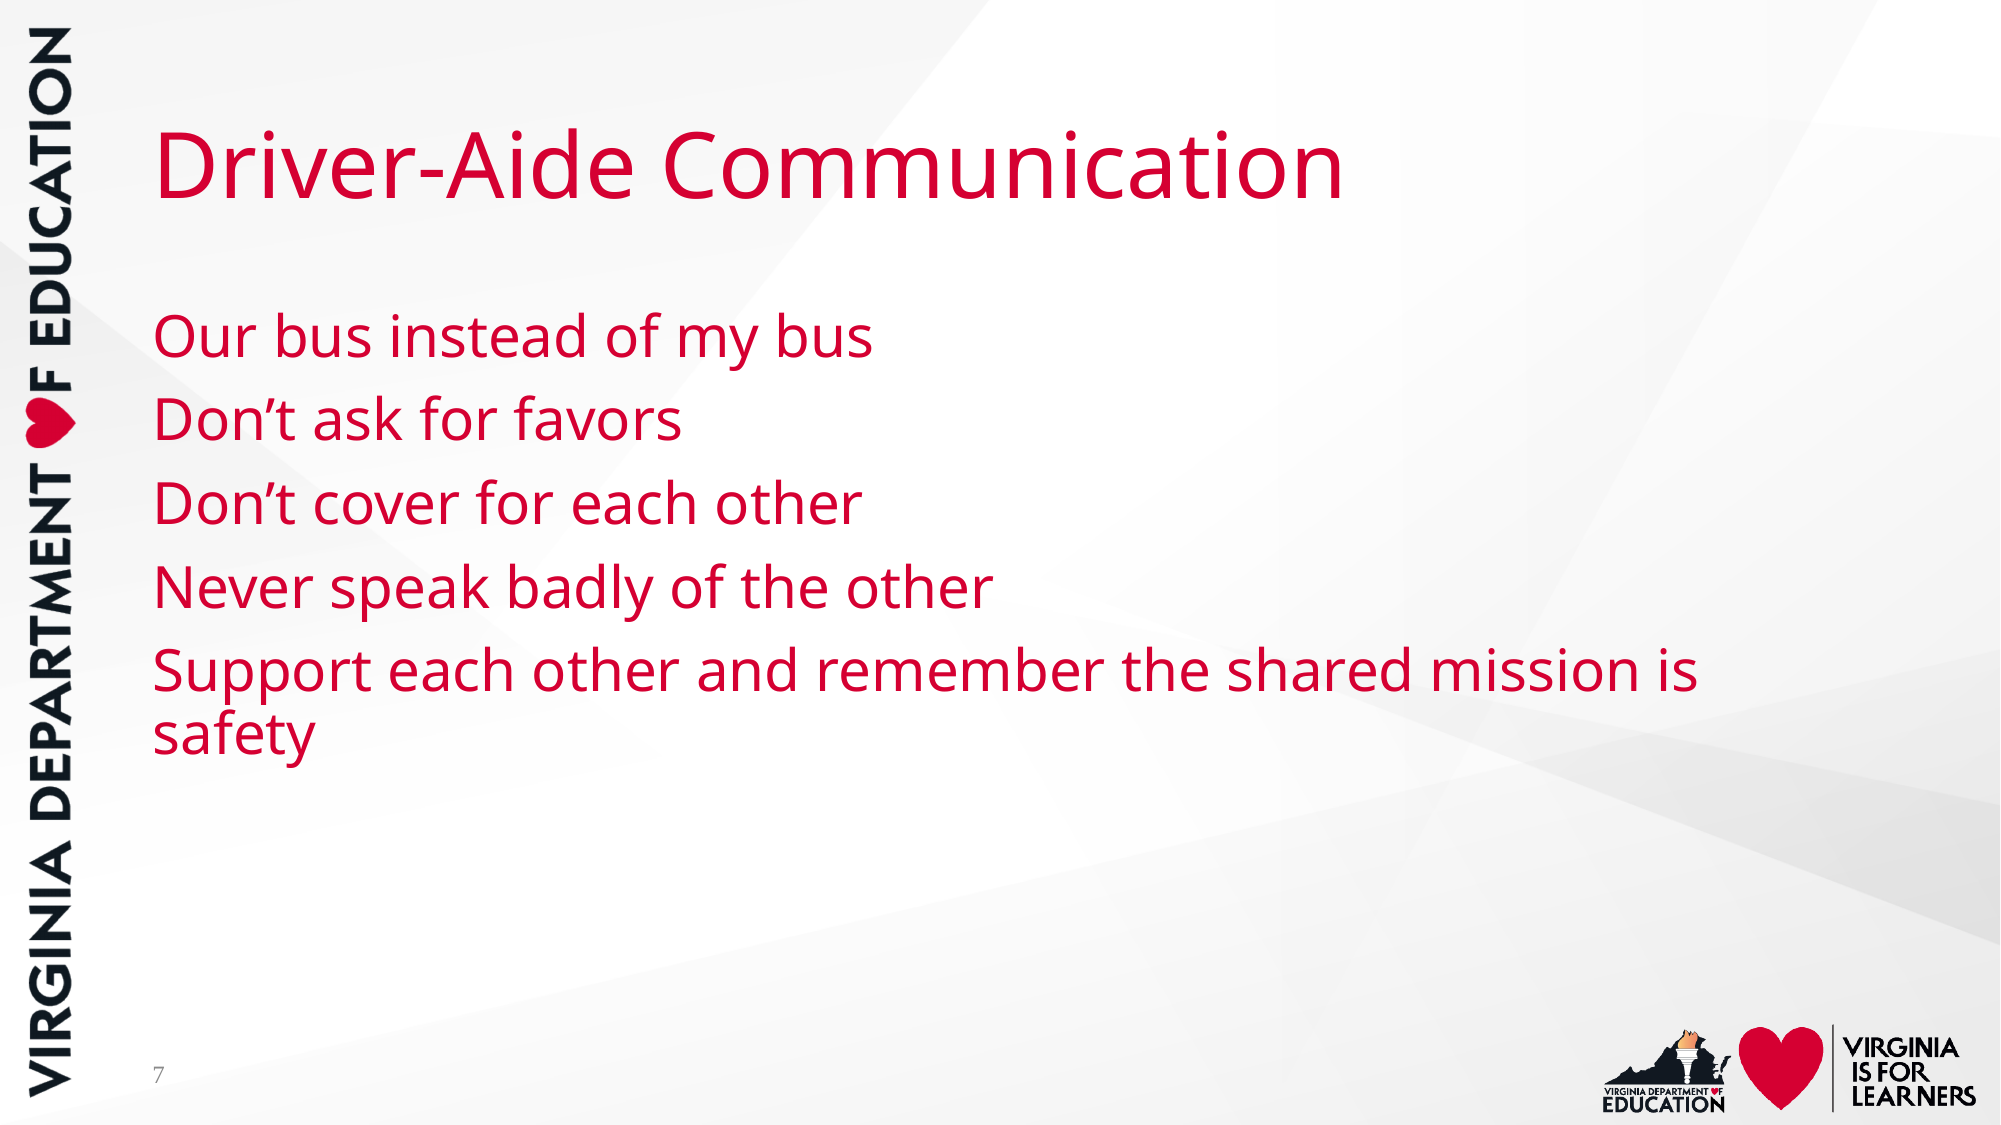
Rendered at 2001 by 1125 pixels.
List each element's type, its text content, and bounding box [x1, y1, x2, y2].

picture [0, 0, 2001, 1125]
slide_number 7 [137, 1043, 588, 1104]
list Our bus instead of my bus Don’t ask for favors Don’t cover for each other Never speak badly of the other Support each other and remember the shared mission is safety [137, 299, 1863, 1014]
title Driver-Aide Communication [137, 59, 1863, 278]
